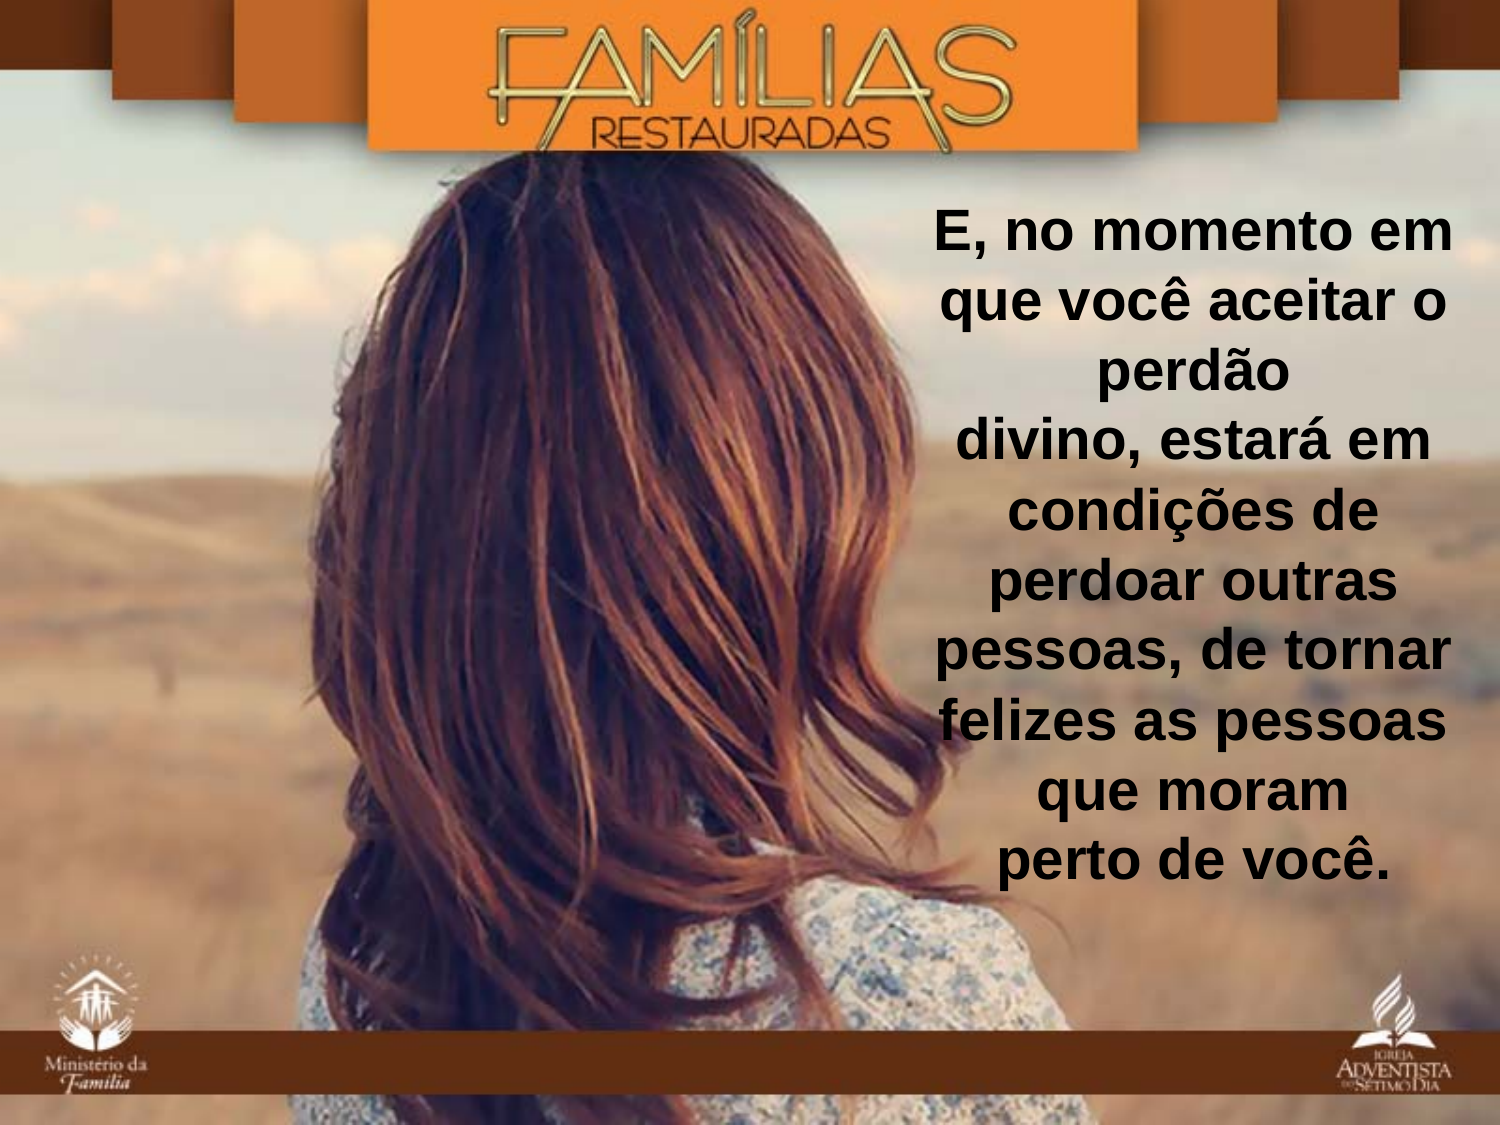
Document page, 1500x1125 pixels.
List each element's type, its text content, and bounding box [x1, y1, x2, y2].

picture [0, 0, 1500, 1125]
text_box E, no momento em que você aceitar o perdão divino, estará em condições de perdoar outras pessoas, de tornar felizes as pessoas que moram perto de você. [891, 184, 1497, 899]
